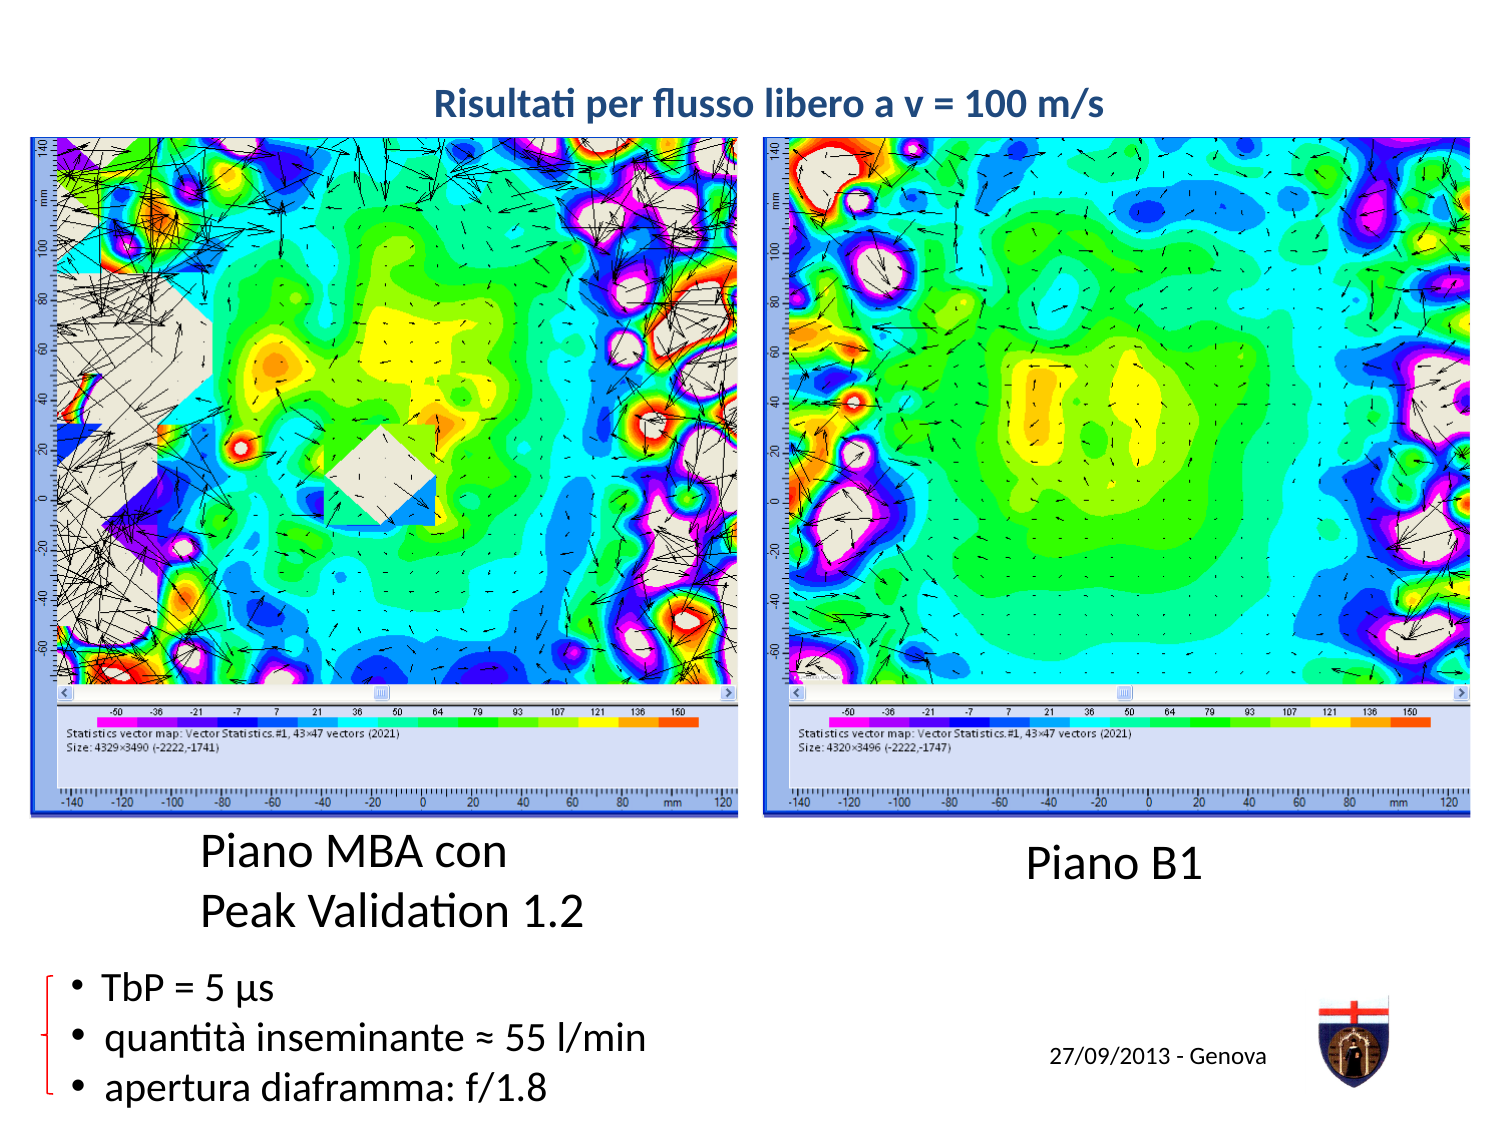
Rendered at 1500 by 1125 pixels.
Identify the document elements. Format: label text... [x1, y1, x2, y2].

text_box Piano MBA con Peak Validation 1.2 [185, 828, 611, 946]
text_box Risultati per flusso libero a v = 100 m/s [419, 68, 1120, 134]
picture [1304, 988, 1400, 1095]
text_box TbP = 5 µs quantità inseminante ≈ 55 l/min apertura diaframma: f/1.8 [56, 952, 663, 1118]
text_box 27/09/2013 - Genova [1034, 1032, 1283, 1077]
text_box Piano B1 [1010, 828, 1219, 897]
picture [29, 136, 739, 819]
text_box [40, 975, 54, 1095]
picture [761, 136, 1471, 819]
